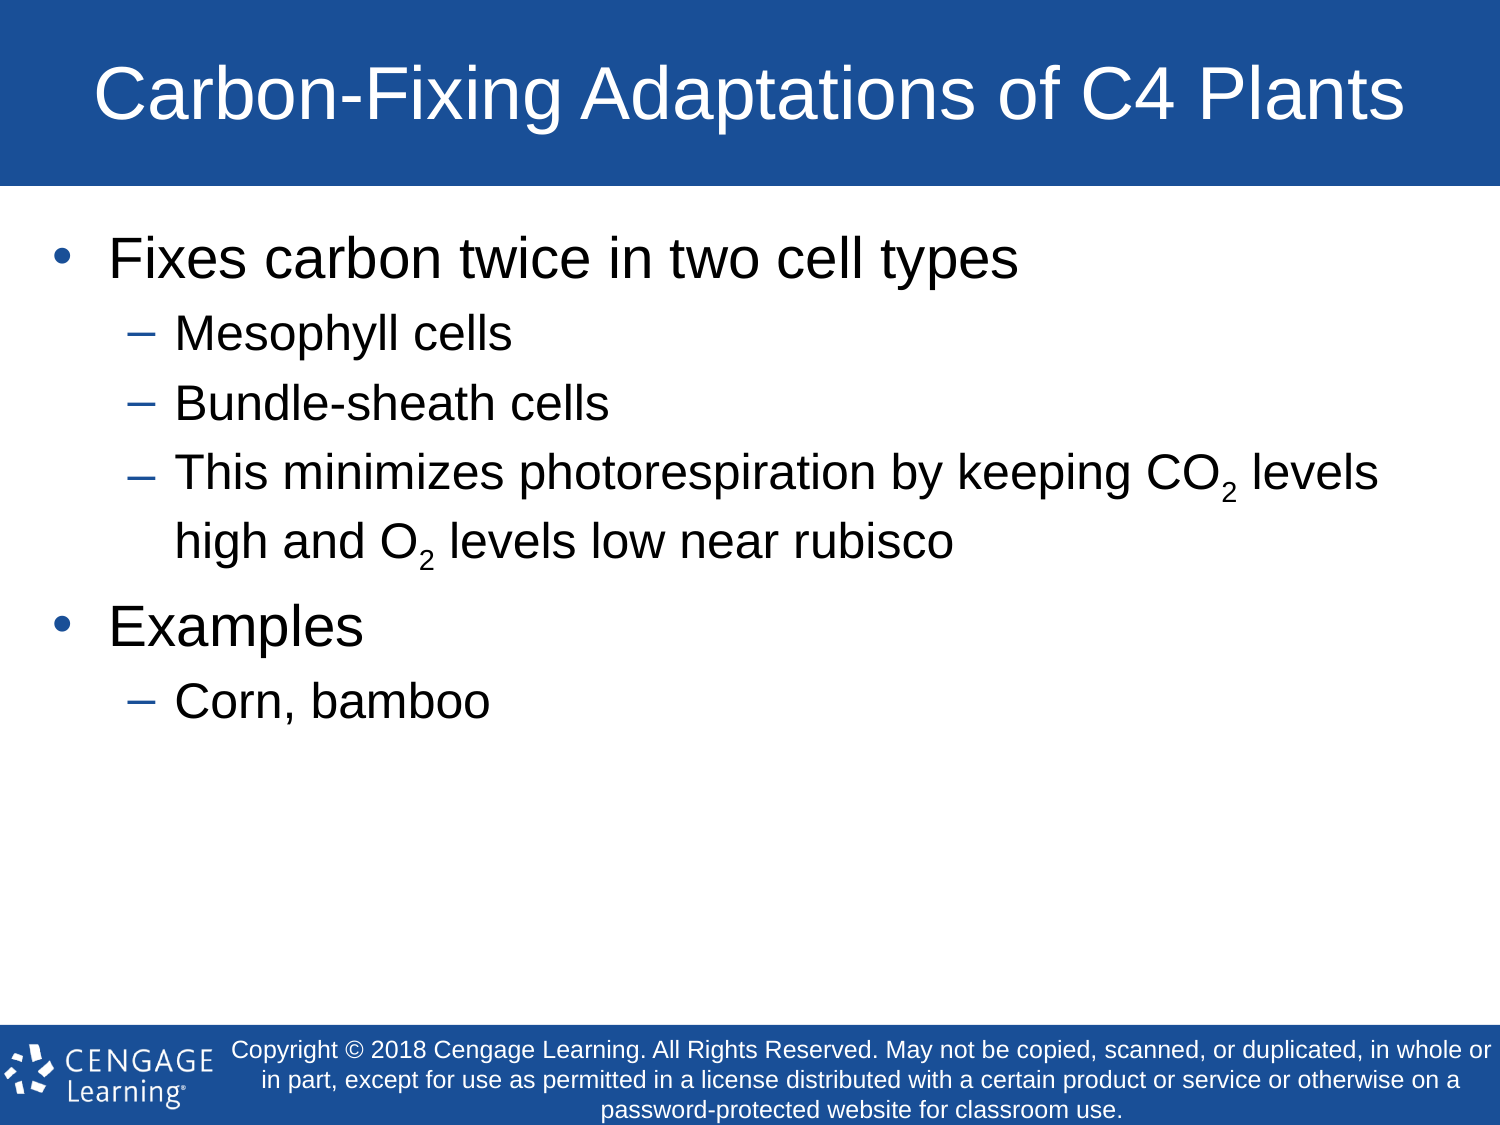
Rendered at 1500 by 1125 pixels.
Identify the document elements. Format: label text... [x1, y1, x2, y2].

title Carbon-Fixing Adaptations of C4 Plants [7, 4, 1493, 175]
list Fixes carbon twice in two cell types Mesophyll cells Bundle-sheath cells This minimizes photorespiration by keeping CO2 levels high and O2 levels low near rubisco Examples Corn, bamboo [37, 212, 1475, 1005]
picture [0, 1040, 216, 1113]
